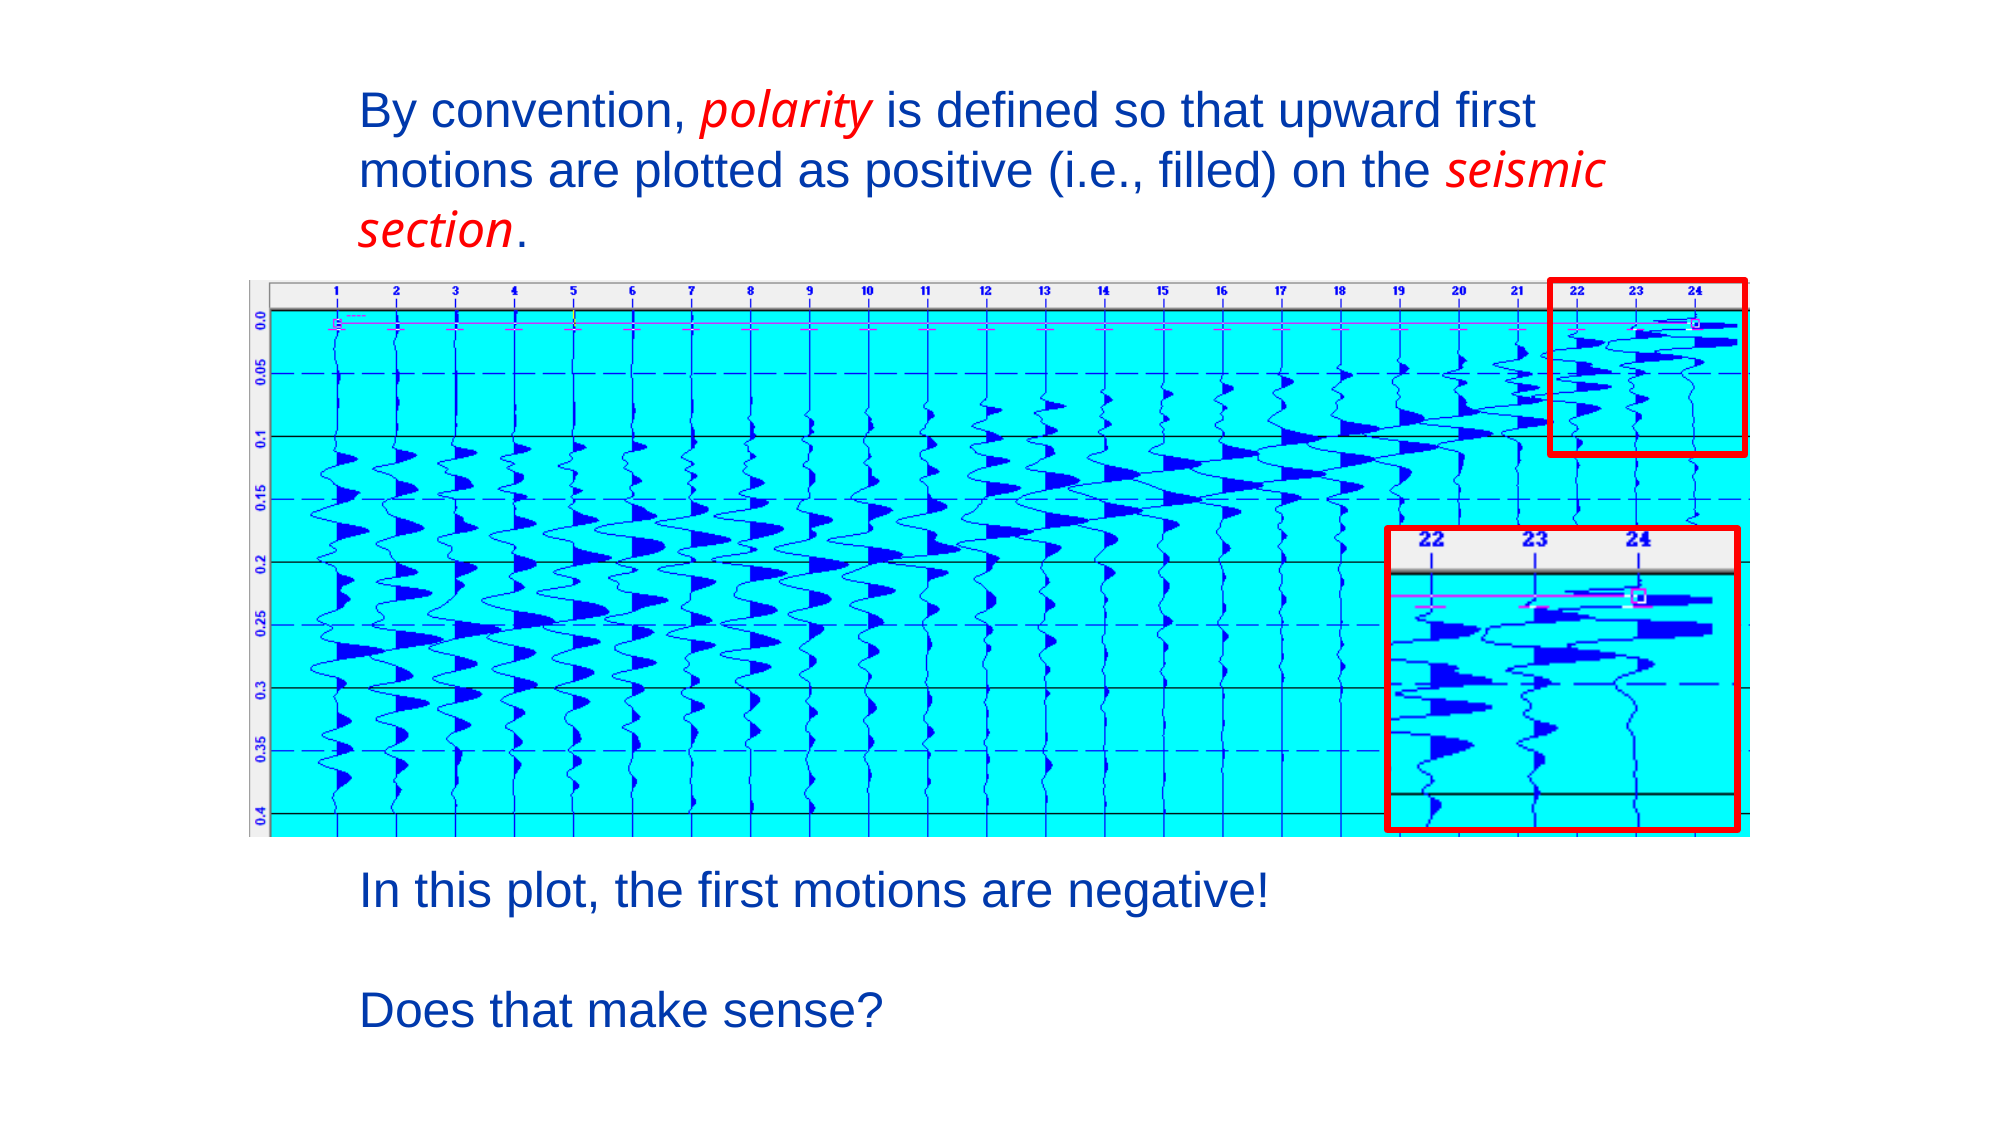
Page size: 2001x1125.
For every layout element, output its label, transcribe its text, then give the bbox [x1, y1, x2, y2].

text_box By convention, polarity is defined so that upward first motions are plotted as positive (i.e., filled) on the seismic section. In this plot, the first motions are negative! Does that make sense? [344, 837, 1622, 1045]
text_box By convention, polarity is defined so that upward first motions are plotted as positive (i.e., filled) on the seismic section. In this plot, the first motions are negative! Does that make sense? [344, 70, 1622, 280]
picture [249, 280, 1750, 837]
